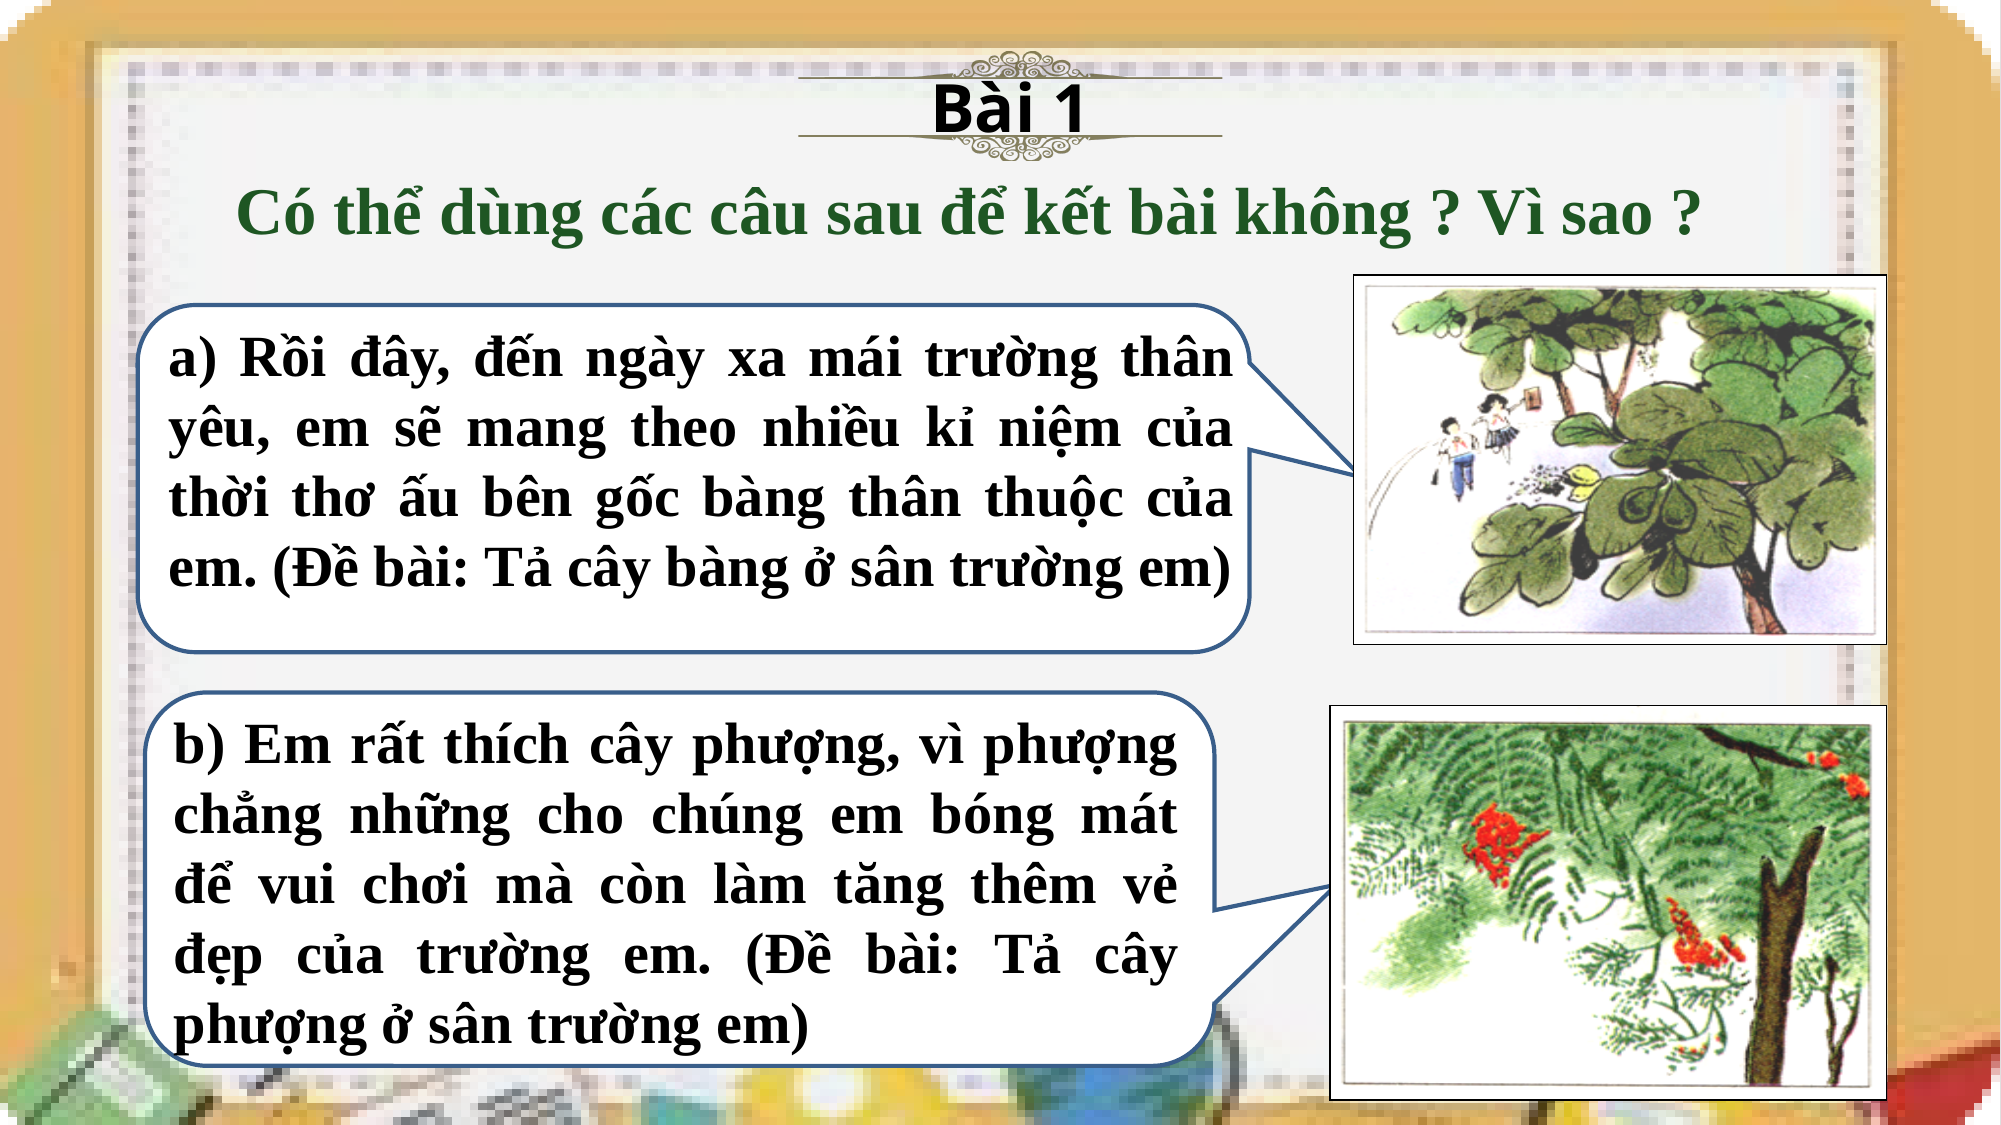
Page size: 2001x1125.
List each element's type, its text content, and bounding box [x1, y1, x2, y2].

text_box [145, 692, 1886, 1099]
picture [0, 0, 2001, 1125]
text_box Có thể dùng các câu sau để kết bài không ? Vì sao ? [220, 161, 1768, 256]
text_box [137, 275, 1886, 653]
